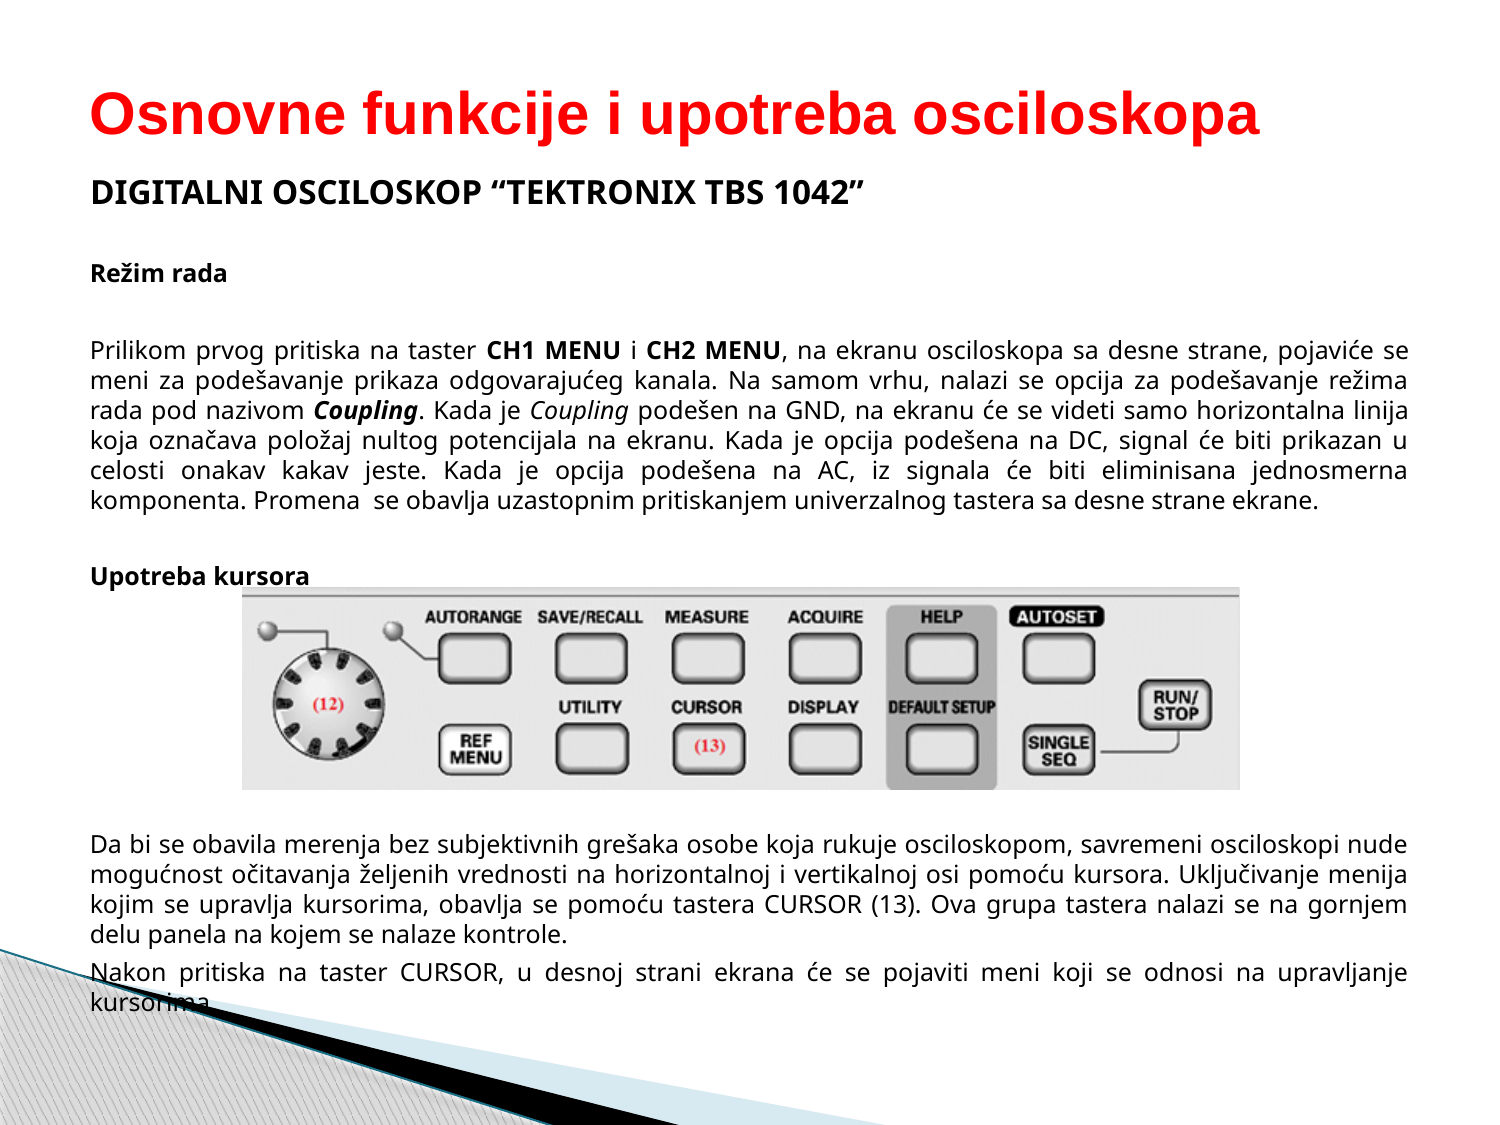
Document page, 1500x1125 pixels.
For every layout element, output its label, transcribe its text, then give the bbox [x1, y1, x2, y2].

picture [241, 585, 1241, 790]
list DIGITALNI OSCILOSKOP “TEKTRONIX TBS 1042” Režim rada Prilikom prvog pritiska na taster CH1 MENU i CH2 MENU, na ekranu osciloskopa sa desne strane, pojaviće se meni za podešavanje prikaza odgovarajućeg kanala. Na samom vrhu, nalazi se opcija za podešavanje režima rada pod nazivom Coupling. Kada je Coupling podešen na GND, na ekranu će se videti samo horizontalna linija koja označava položaj nultog potencijala na ekranu. Kada je opcija podešena na DC, signal će biti prikazan u celosti onakav kakav jeste. Kada je opcija podešena na AC, iz signala će biti eliminisana jednosmerna komponenta. Promena se obavlja uzastopnim pritiskanjem univerzalnog tastera sa desne strane ekrane. Upotreba kursora Da bi se obavila merenja bez subjektivnih grešaka osobe koja rukuje osciloskopom, savremeni osciloskopi nude mogućnost očitavanja željenih vrednosti na horizontalnoj i vertikalnoj osi pomoću kursora. Uključivanje menija kojim se upravlja kursorima, obavlja se pomoću tastera CURSOR (13). Ova grupa tastera nalazi se na gornjem delu panela na kojem se nalaze kontrole. Nakon pritiska na taster CURSOR, u desnoj strani ekrana će se pojaviti meni koji se odnosi na upravljanje kursorima. [75, 176, 1425, 1047]
title Osnovne funkcije i upotreba osciloskopa [75, 45, 1425, 176]
